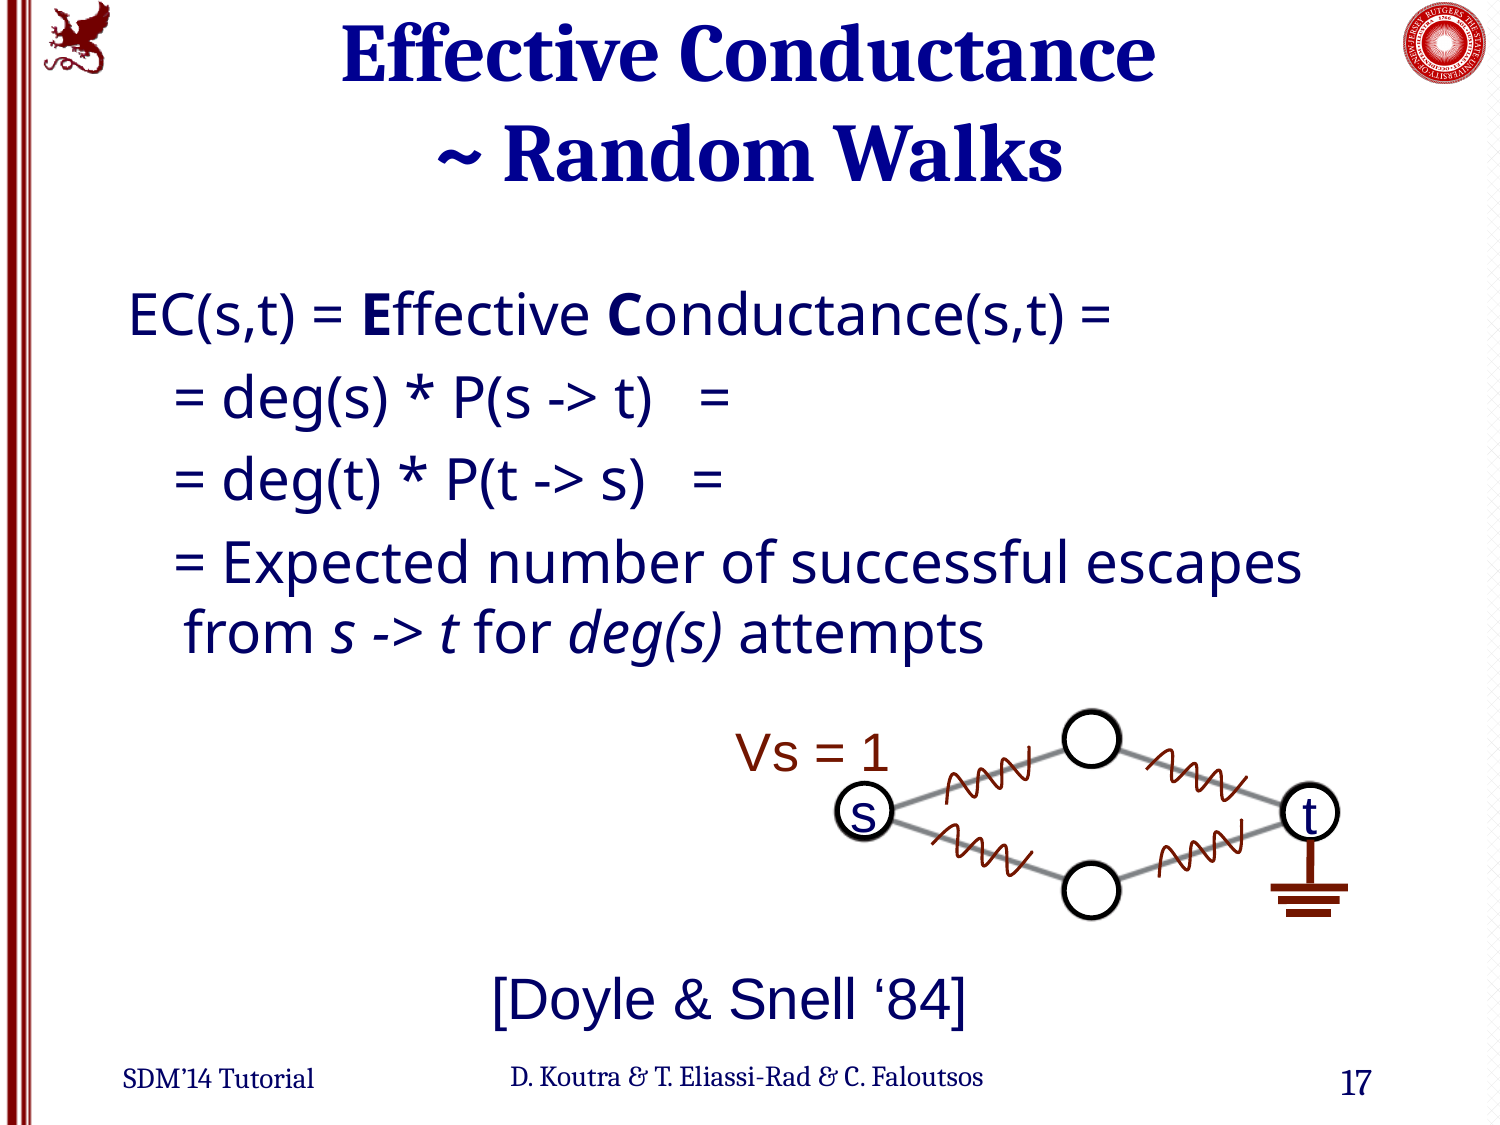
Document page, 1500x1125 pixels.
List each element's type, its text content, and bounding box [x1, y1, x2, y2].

slide_number 17 [1074, 1049, 1388, 1113]
title Effective Conductance ~ Random Walks [112, 41, 1388, 155]
list EC(s,t) = Effective Conductance(s,t) = = deg(s) * P(s -> t) = = deg(t) * P(t -> s) = = Expected number of successful escapes from s -> t for deg(s) attempts [112, 187, 1388, 1023]
text_box [Doyle & Snell ‘84] [74, 953, 1386, 1039]
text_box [699, 704, 1409, 932]
picture [0, 0, 1488, 1125]
